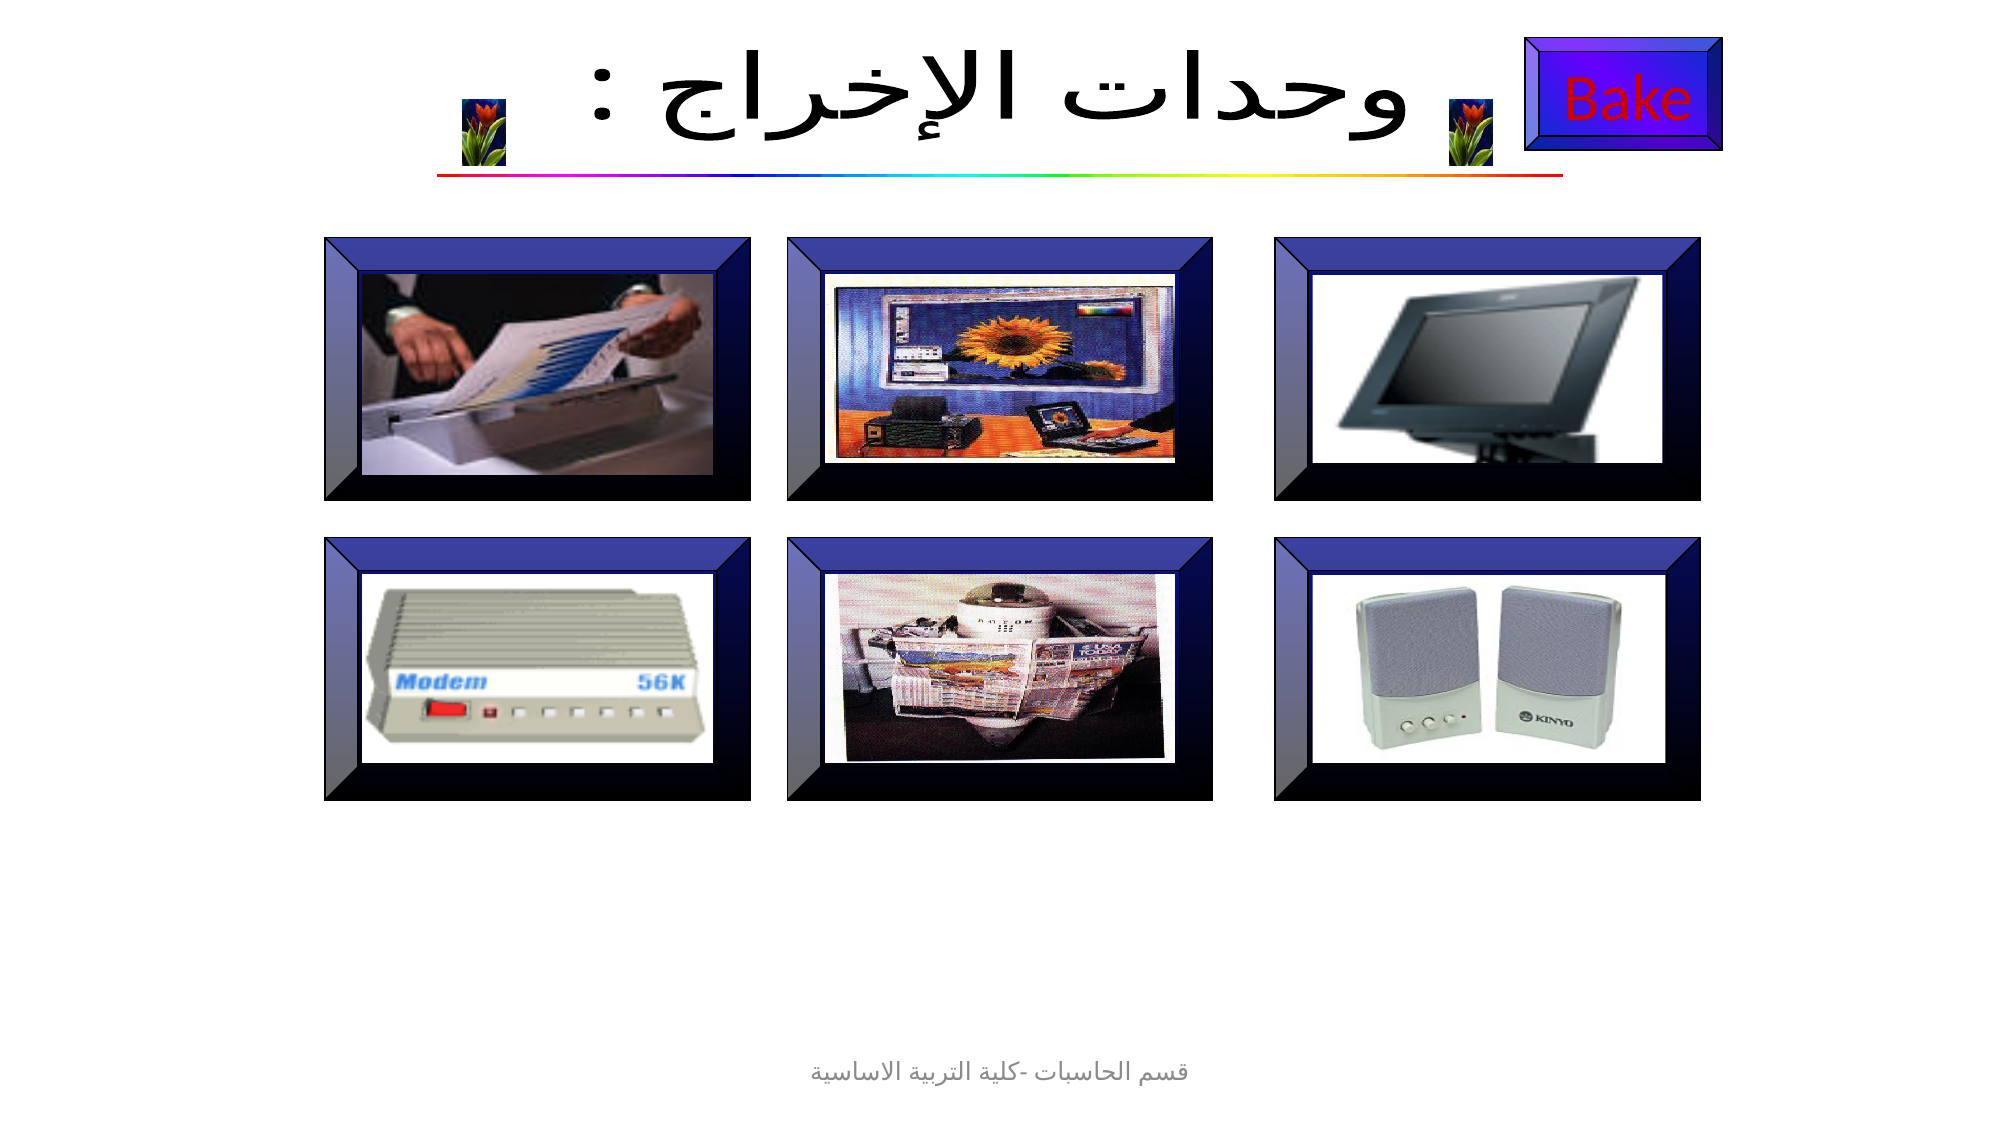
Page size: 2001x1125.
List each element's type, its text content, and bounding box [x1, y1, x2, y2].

text_box [324, 237, 751, 501]
picture [462, 99, 506, 166]
text_box [1275, 537, 1701, 801]
text_box [324, 537, 751, 801]
text_box [787, 237, 1213, 501]
picture [1312, 574, 1666, 763]
text_box Bake [1524, 37, 1722, 150]
footer قسم الحاسبات -كلية التربية الاساسية [662, 1042, 1338, 1103]
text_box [824, 274, 1175, 463]
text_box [824, 574, 1175, 763]
picture [362, 574, 713, 763]
picture [362, 274, 713, 476]
picture [1312, 274, 1663, 463]
text_box [787, 537, 1213, 801]
picture [1449, 99, 1493, 166]
text_box [1275, 237, 1701, 501]
